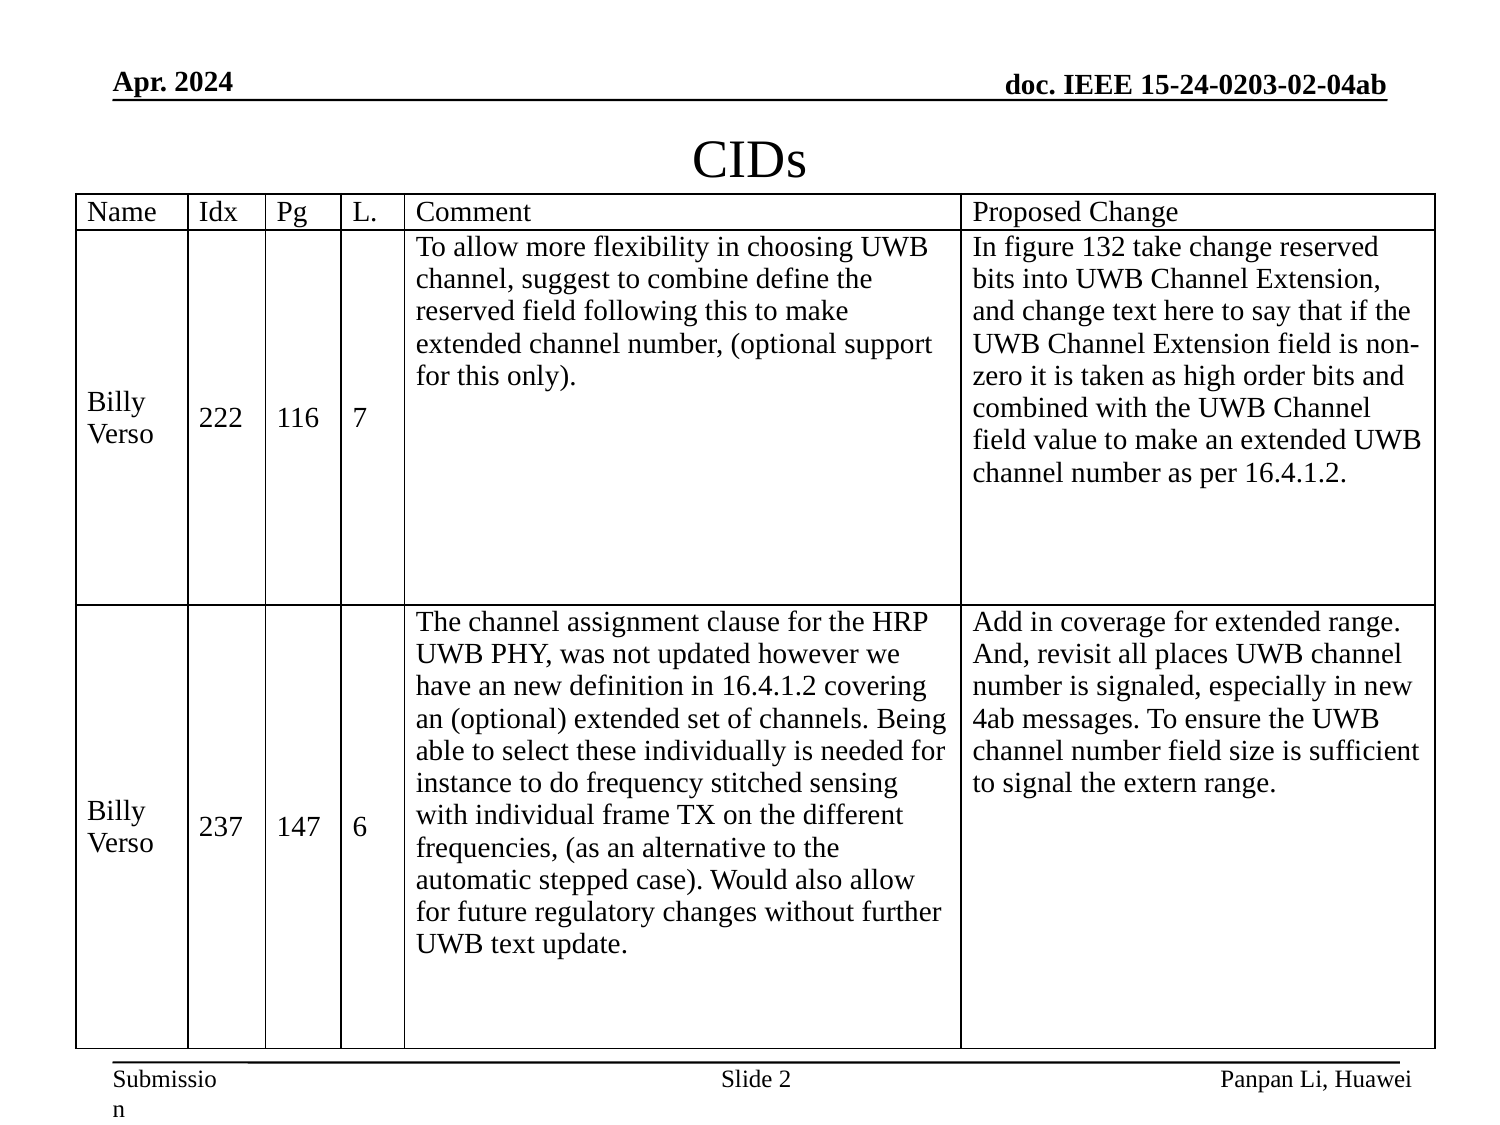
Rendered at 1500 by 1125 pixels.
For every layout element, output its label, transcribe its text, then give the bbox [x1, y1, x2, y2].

title CIDs [112, 103, 1388, 193]
table_header Idx [189, 195, 265, 229]
table_header L. [342, 195, 404, 229]
table_cell Billy Verso [77, 606, 187, 1048]
table_cell 6 [342, 606, 404, 1048]
table_header Pg [266, 195, 340, 229]
table_cell In figure 132 take change reserved bits into UWB Channel Extension, and change text here to say that if the UWB Channel Extension field is non-zero it is taken as high order bits and combined with the UWB Channel field value to make an extended UWB channel number as per 16.4.1.2. [962, 231, 1434, 604]
slide_number Slide 2 [712, 1062, 800, 1093]
table_cell 222 [189, 231, 265, 604]
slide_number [112, 62, 375, 98]
table_header Proposed Change [962, 195, 1434, 229]
table_cell 237 [189, 606, 265, 1048]
table_cell To allow more flexibility in choosing UWB channel, suggest to combine define the reserved field following this to make extended channel number, (optional support for this only). [405, 231, 960, 604]
table_header Comment [405, 195, 960, 229]
table_cell Add in coverage for extended range. And, revisit all places UWB channel number is signaled, especially in new 4ab messages. To ensure the UWB channel number field size is sufficient to signal the extern range. [962, 606, 1434, 1048]
table_cell The channel assignment clause for the HRP UWB PHY, was not updated however we have an new definition in 16.4.1.2 covering an (optional) extended set of channels. Being able to select these individually is needed for instance to do frequency stitched sensing with individual frame TX on the different frequencies, (as an alternative to the automatic stepped case). Would also allow for future regulatory changes without further UWB text update. [405, 606, 960, 1048]
table_header Name [77, 195, 187, 229]
table_cell 147 [266, 606, 340, 1048]
table_cell Billy Verso [77, 231, 187, 604]
table_cell 7 [342, 231, 404, 604]
table_cell 116 [266, 231, 340, 604]
footer Panpan Li, Huawei [900, 1062, 1413, 1093]
